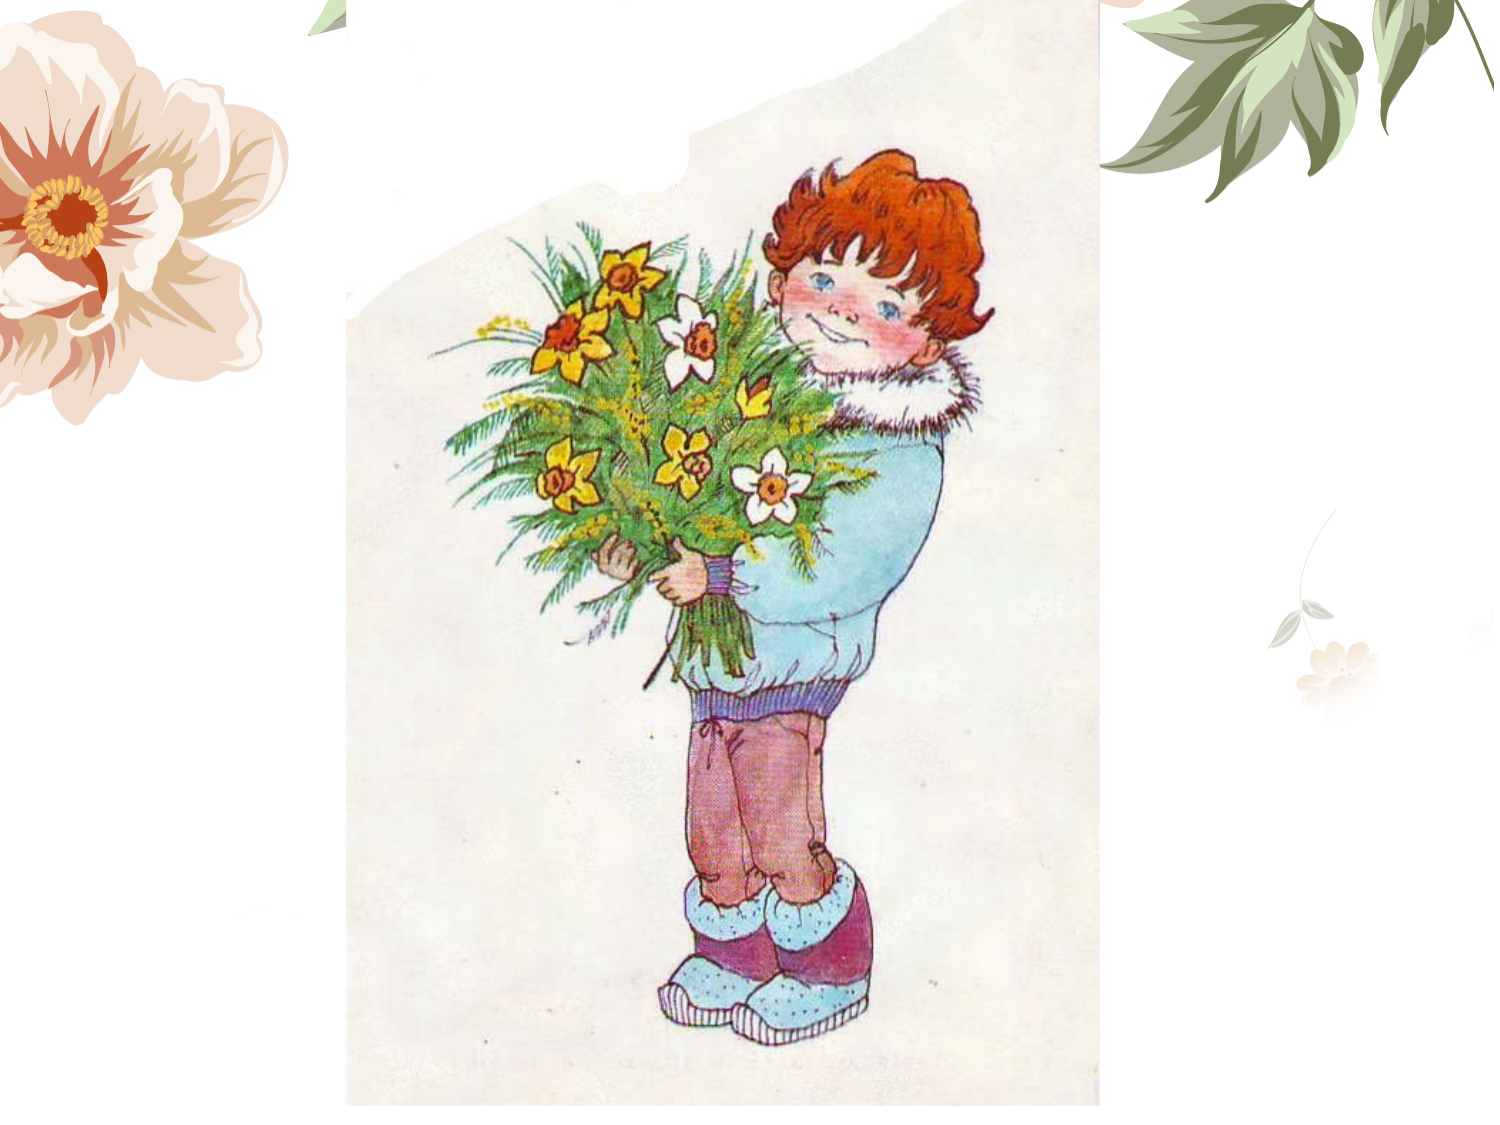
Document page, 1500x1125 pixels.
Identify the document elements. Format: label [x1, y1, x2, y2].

list [346, 0, 1100, 1107]
picture [0, 0, 1500, 1125]
